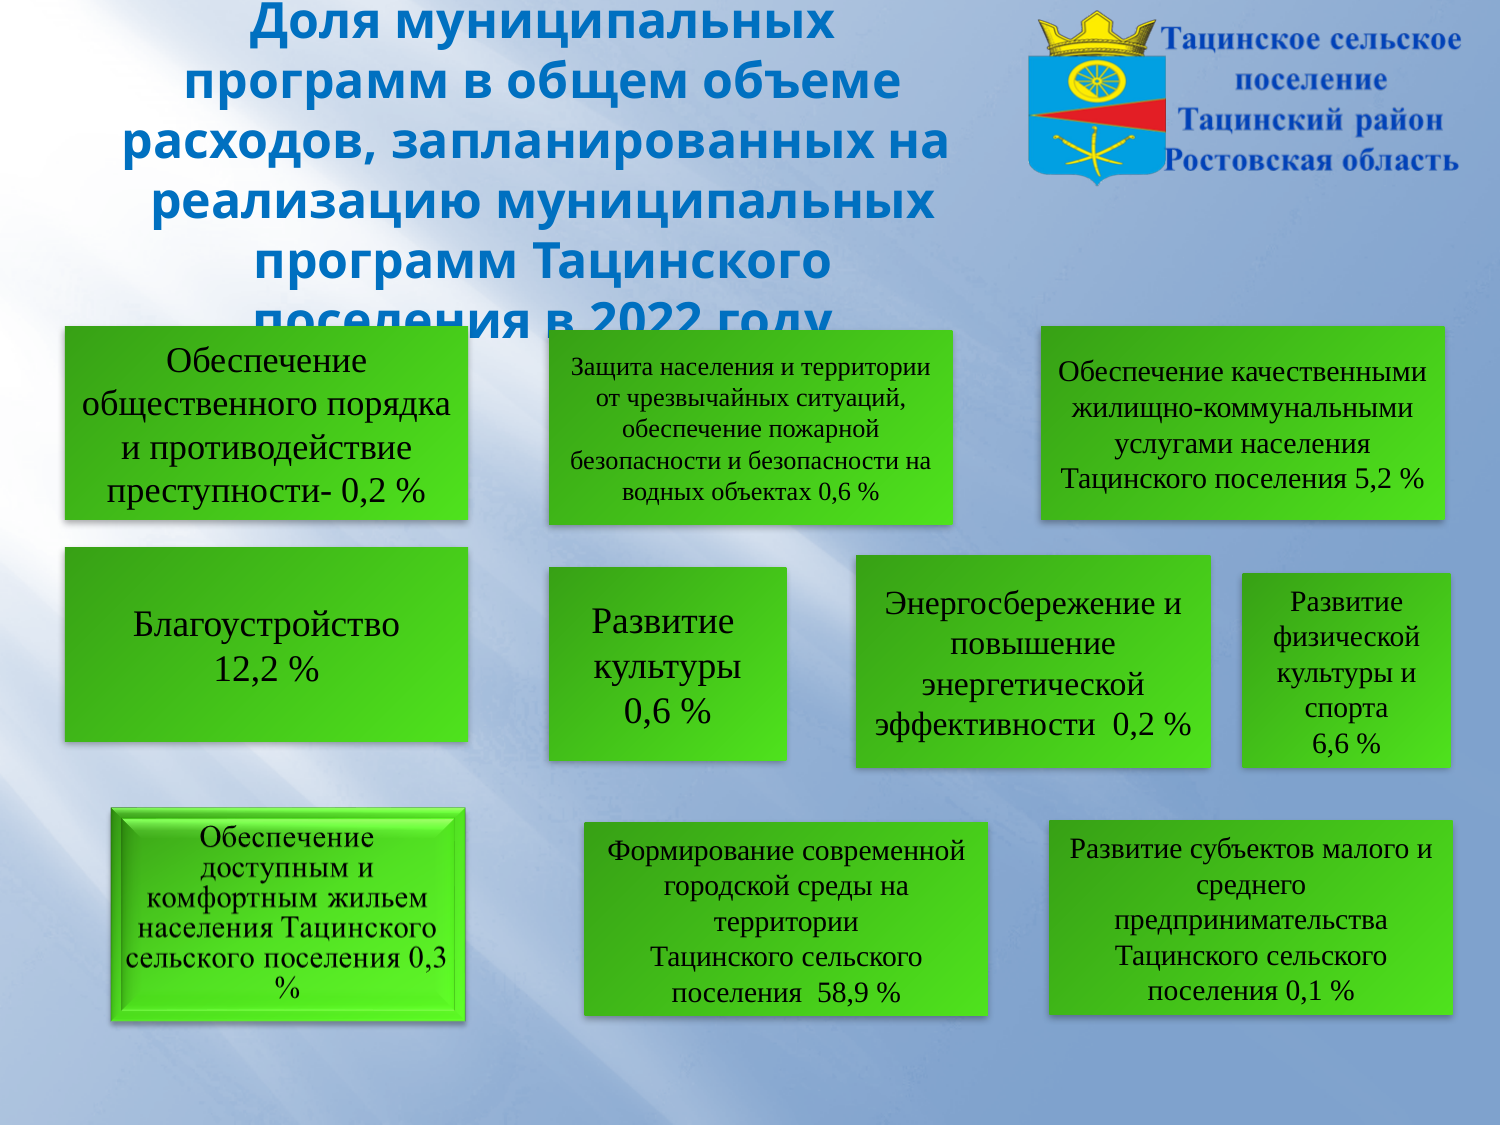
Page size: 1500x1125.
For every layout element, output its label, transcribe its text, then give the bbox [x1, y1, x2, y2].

picture [1028, 6, 1500, 199]
title Доля муниципальных программ в общем объеме расходов, запланированных на реализацию муниципальных программ Тацинского поселения в 2022 году [98, 10, 988, 327]
picture [1068, 60, 1126, 102]
picture [1054, 126, 1134, 176]
text_box Благоустройство 12,2 % [64, 547, 469, 742]
text_box Развитие субъектов малого и среднего предпринимательства Тацинского сельского поселения 0,1 % [1049, 820, 1453, 1015]
list Развитие культуры 0,6 % [549, 567, 787, 761]
text_box Формирование современной городской среды на территории Тацинского сельского поселения 58,9 % [584, 822, 988, 1016]
text_box Защита населения и территории от чрезвычайных ситуаций, обеспечение пожарной безопасности и безопасности на водных объектах 0,6 % [549, 330, 953, 525]
picture [97, 801, 485, 1037]
text_box Энергосбережение и повышение энергетической эффективности 0,2 % [856, 555, 1211, 768]
text_box Обеспечение общественного порядка и противодействие преступности- 0,2 % [64, 326, 469, 520]
text_box Обеспечение качественными жилищно-коммунальными услугами населения Тацинского поселения 5,2 % [1041, 326, 1445, 520]
text_box Развитие физической культуры и спорта 6,6 % [1242, 573, 1451, 768]
